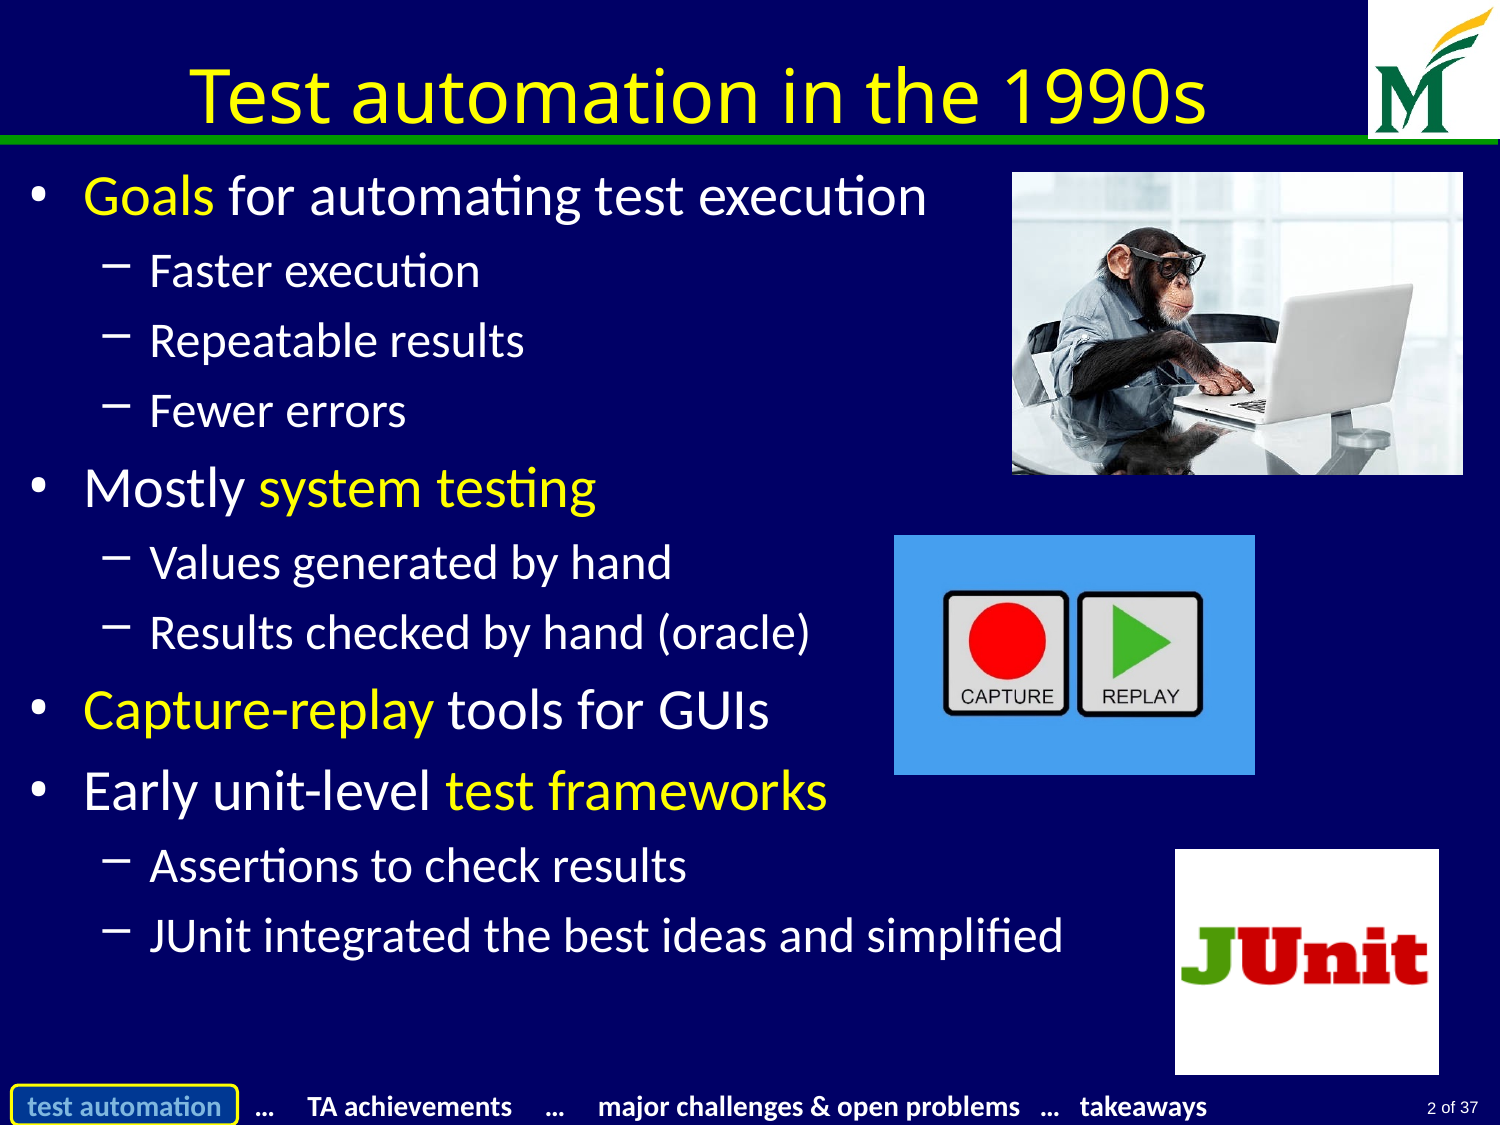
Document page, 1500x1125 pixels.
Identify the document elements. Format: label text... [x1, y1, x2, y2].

slide_number 2 [1179, 1084, 1452, 1125]
picture [1388, 0, 1500, 139]
picture [1175, 849, 1439, 1076]
picture [894, 535, 1255, 776]
list Goals for automating test execution Faster execution Repeatable results Fewer errors Mostly system testing Values generated by hand Results checked by hand (oracle) Capture-replay tools for GUIs Early unit-level test frameworks Assertions to check results JUnit integrated the best ideas and simplified [12, 149, 1488, 1076]
title Test automation in the 1990s [11, 0, 1388, 188]
picture [1012, 172, 1463, 476]
text_box [11, 1085, 238, 1125]
